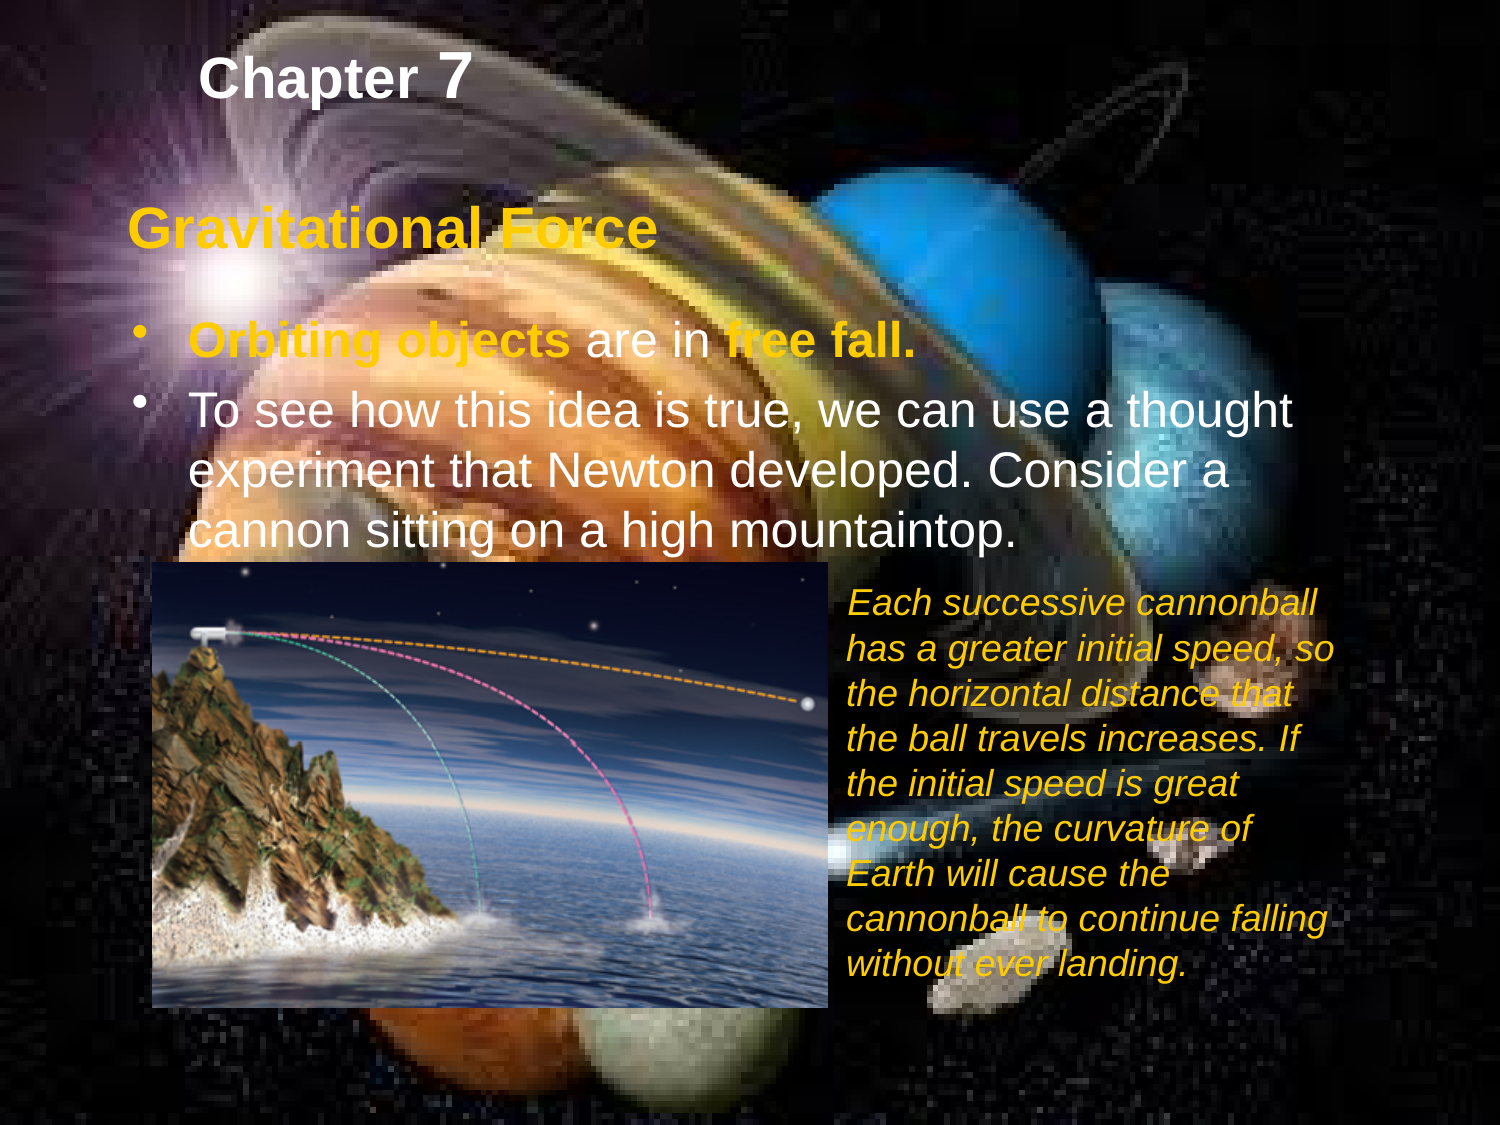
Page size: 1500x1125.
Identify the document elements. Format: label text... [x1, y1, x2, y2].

picture [0, 0, 1500, 1125]
list Orbiting objects are in free fall. To see how this idea is true, we can use a thought experiment that Newton developed. Consider a cannon sitting on a high mountaintop. [116, 299, 1393, 588]
text_box Chapter 7 [184, 24, 490, 120]
title Gravitational Force [111, 174, 1393, 276]
text_box Each successive cannonball has a greater initial speed, so the horizontal distance that the ball travels increases. If the initial speed is great enough, the curvature of Earth will cause the cannonball to continue falling without ever landing. [832, 566, 1363, 1000]
